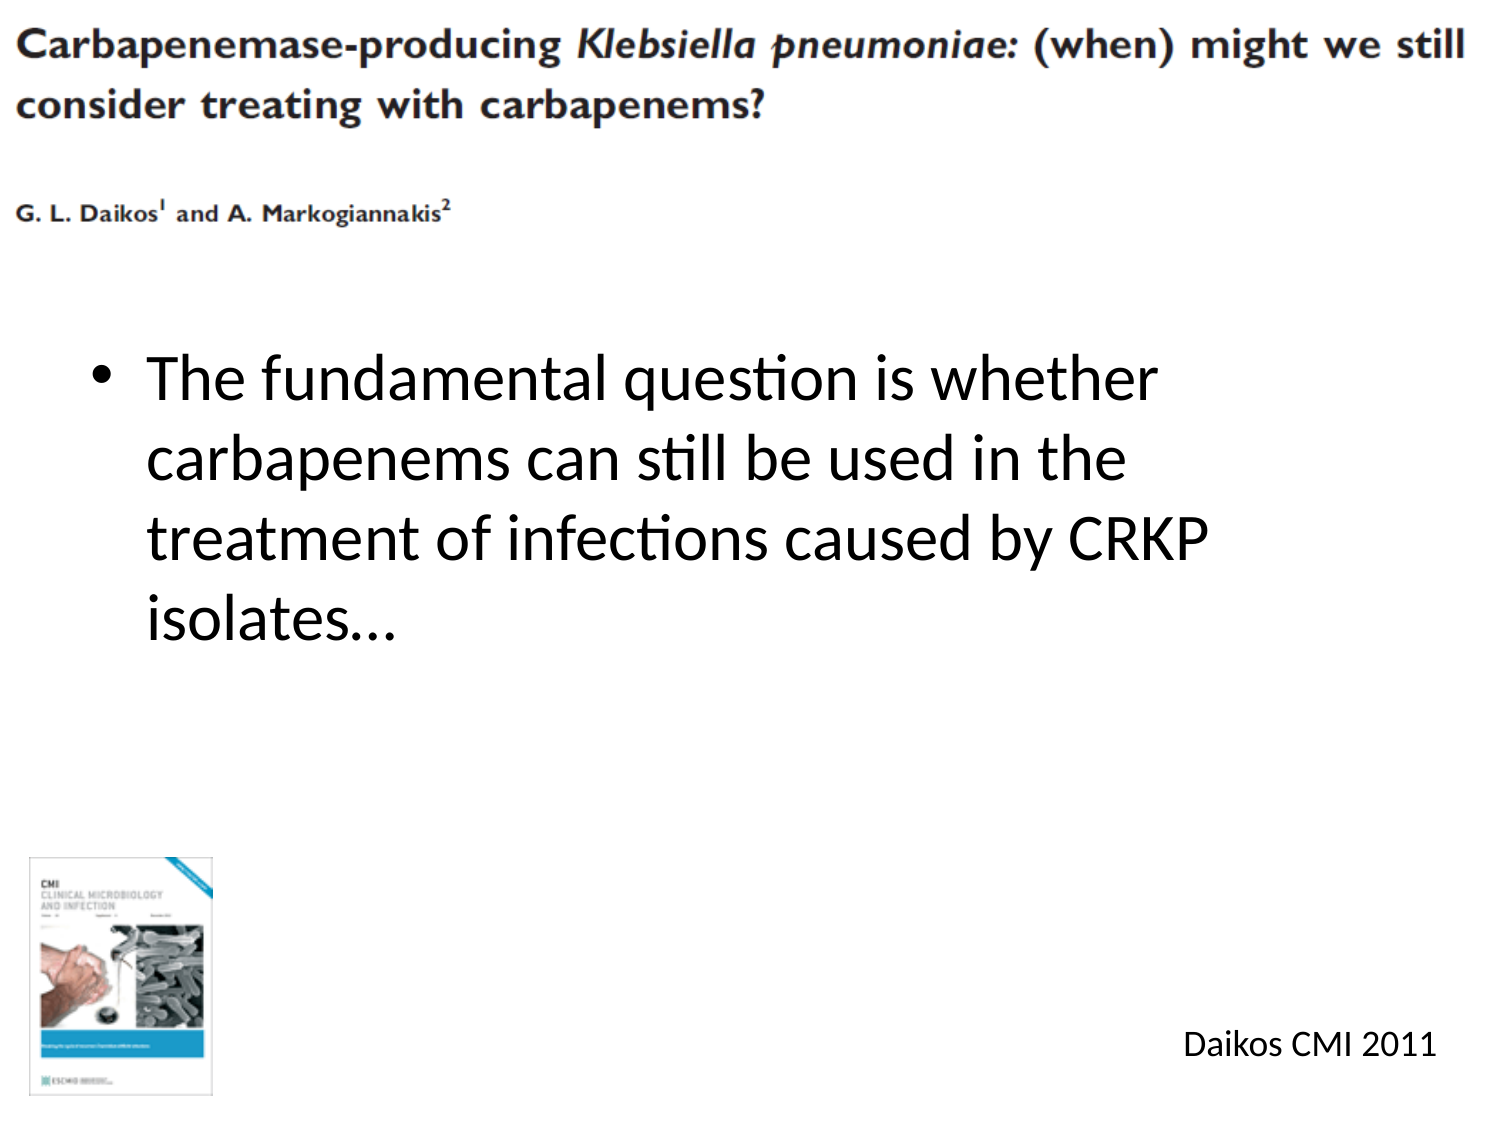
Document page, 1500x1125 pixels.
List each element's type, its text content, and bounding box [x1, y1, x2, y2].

text_box Daikos CMI 2011 [1168, 1011, 1453, 1072]
list The fundamental question is whether carbapenems can still be used in the treatment of infections caused by CRKP isolates… [74, 326, 1426, 1069]
picture [29, 857, 213, 1096]
picture [11, 18, 1483, 239]
